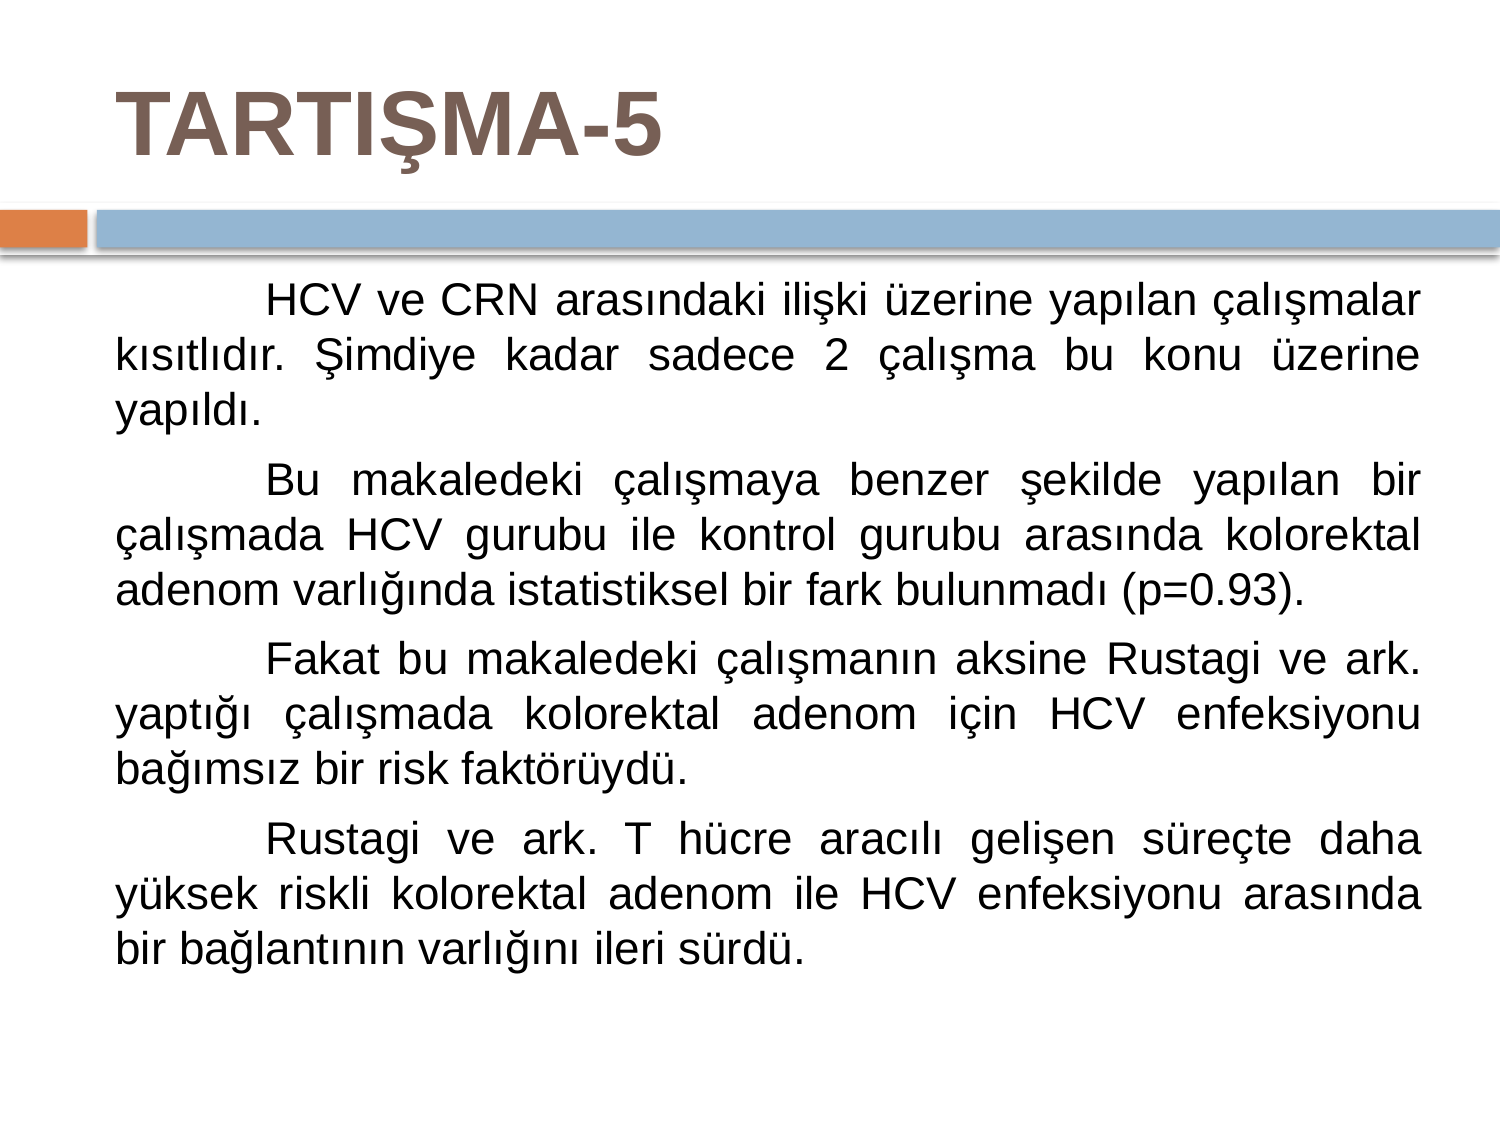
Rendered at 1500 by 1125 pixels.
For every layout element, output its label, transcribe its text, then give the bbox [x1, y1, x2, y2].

list HCV ve CRN arasındaki ilişki üzerine yapılan çalışmalar kısıtlıdır. Şimdiye kadar sadece 2 çalışma bu konu üzerine yapıldı. Bu makaledeki çalışmaya benzer şekilde yapılan bir çalışmada HCV gurubu ile kontrol gurubu arasında kolorektal adenom varlığında istatistiksel bir fark bulunmadı (p=0.93). Fakat bu makaledeki çalışmanın aksine Rustagi ve ark. yaptığı çalışmada kolorektal adenom için HCV enfeksiyonu bağımsız bir risk faktörüydü. Rustagi ve ark. T hücre aracılı gelişen süreçte daha yüksek riskli kolorektal adenom ile HCV enfeksiyonu arasında bir bağlantının varlığını ileri sürdü. [100, 262, 1439, 1083]
title TARTIŞMA-5 [100, 37, 1439, 201]
